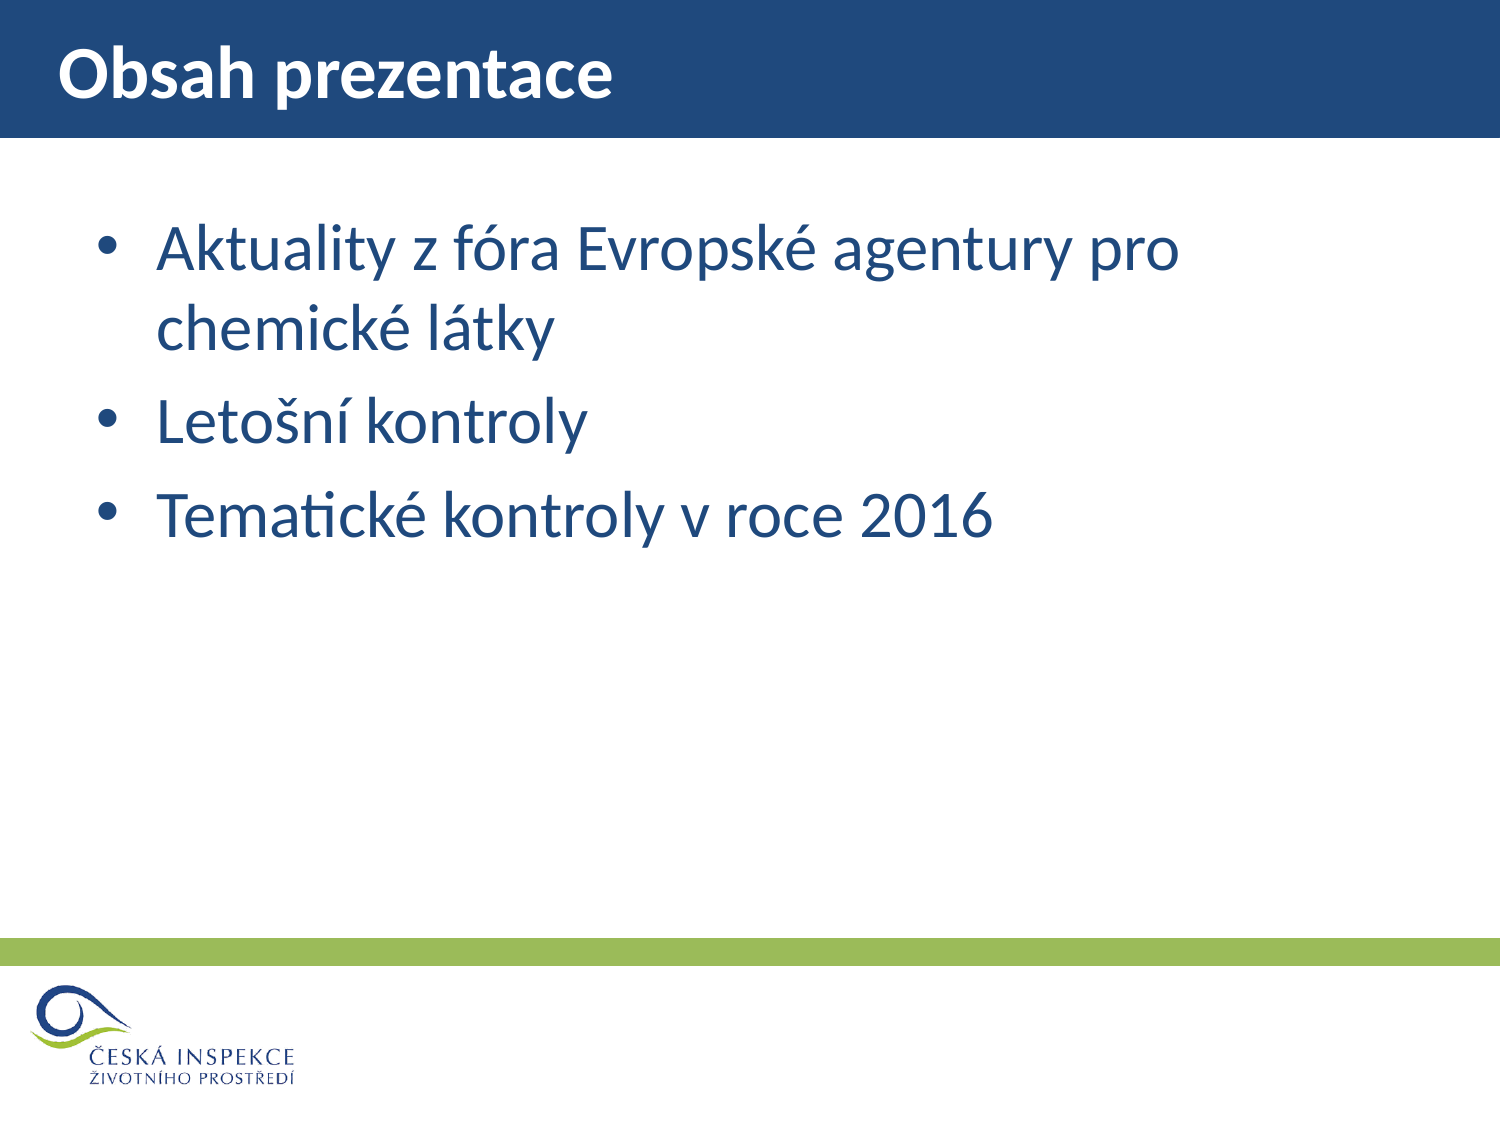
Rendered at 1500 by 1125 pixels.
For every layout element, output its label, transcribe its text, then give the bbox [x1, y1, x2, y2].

title Obsah prezentace [0, 0, 1500, 138]
text_box [0, 938, 1500, 966]
list Aktuality z fóra Evropské agentury pro chemické látky Letošní kontroly Tematické kontroly v roce 2016 [80, 196, 1431, 894]
picture [26, 983, 301, 1094]
